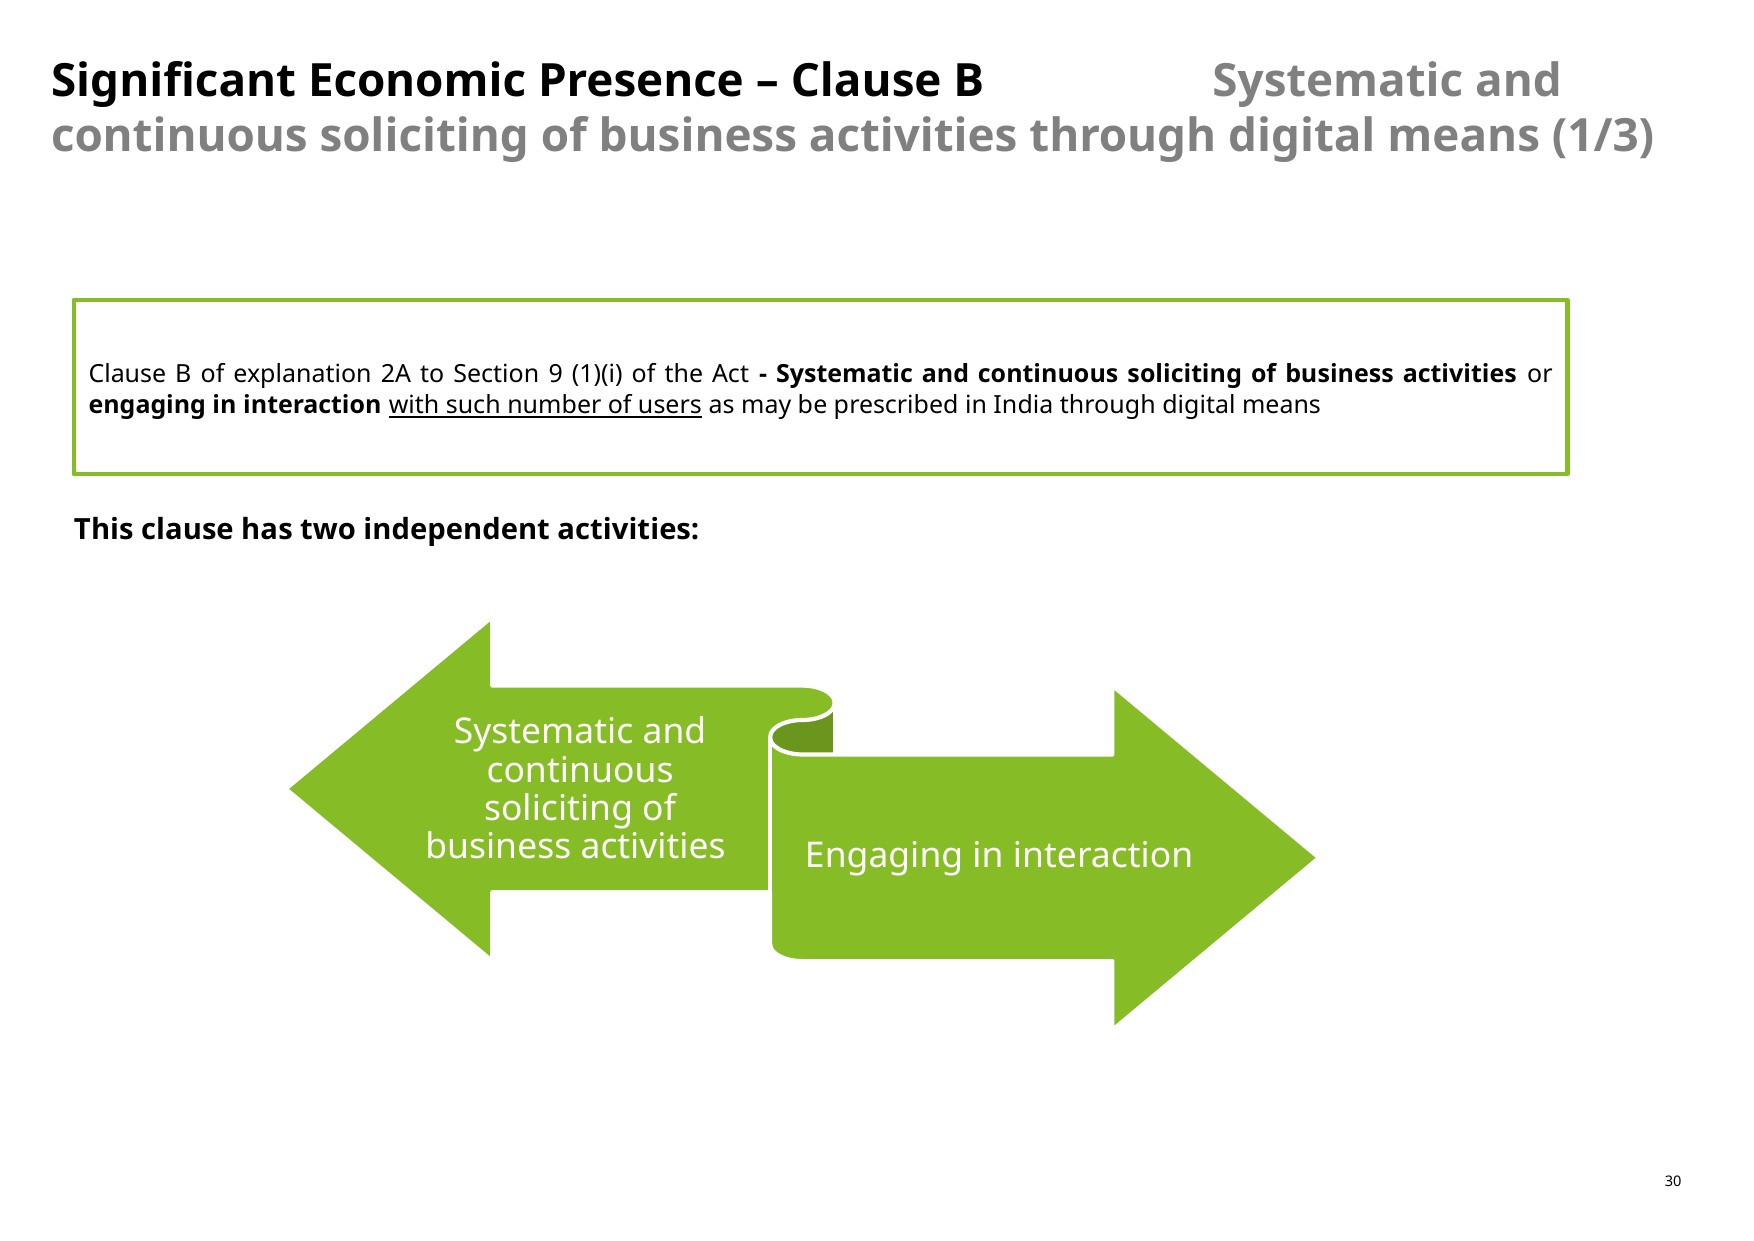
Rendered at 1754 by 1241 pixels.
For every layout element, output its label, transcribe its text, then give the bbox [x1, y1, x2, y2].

text_box This clause has two independent activities: [73, 510, 1492, 593]
text_box Significant Economic Presence – Clause B Systematic and continuous soliciting of business activities through digital means (1/3) [51, 50, 1687, 170]
text_box Clause B of explanation 2A to Section 9 (1)(i) of the Act - Systematic and continuous soliciting of business activities or engaging in interaction with such number of users as may be prescribed in India through digital means [72, 298, 1570, 476]
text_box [37, 616, 1568, 1031]
